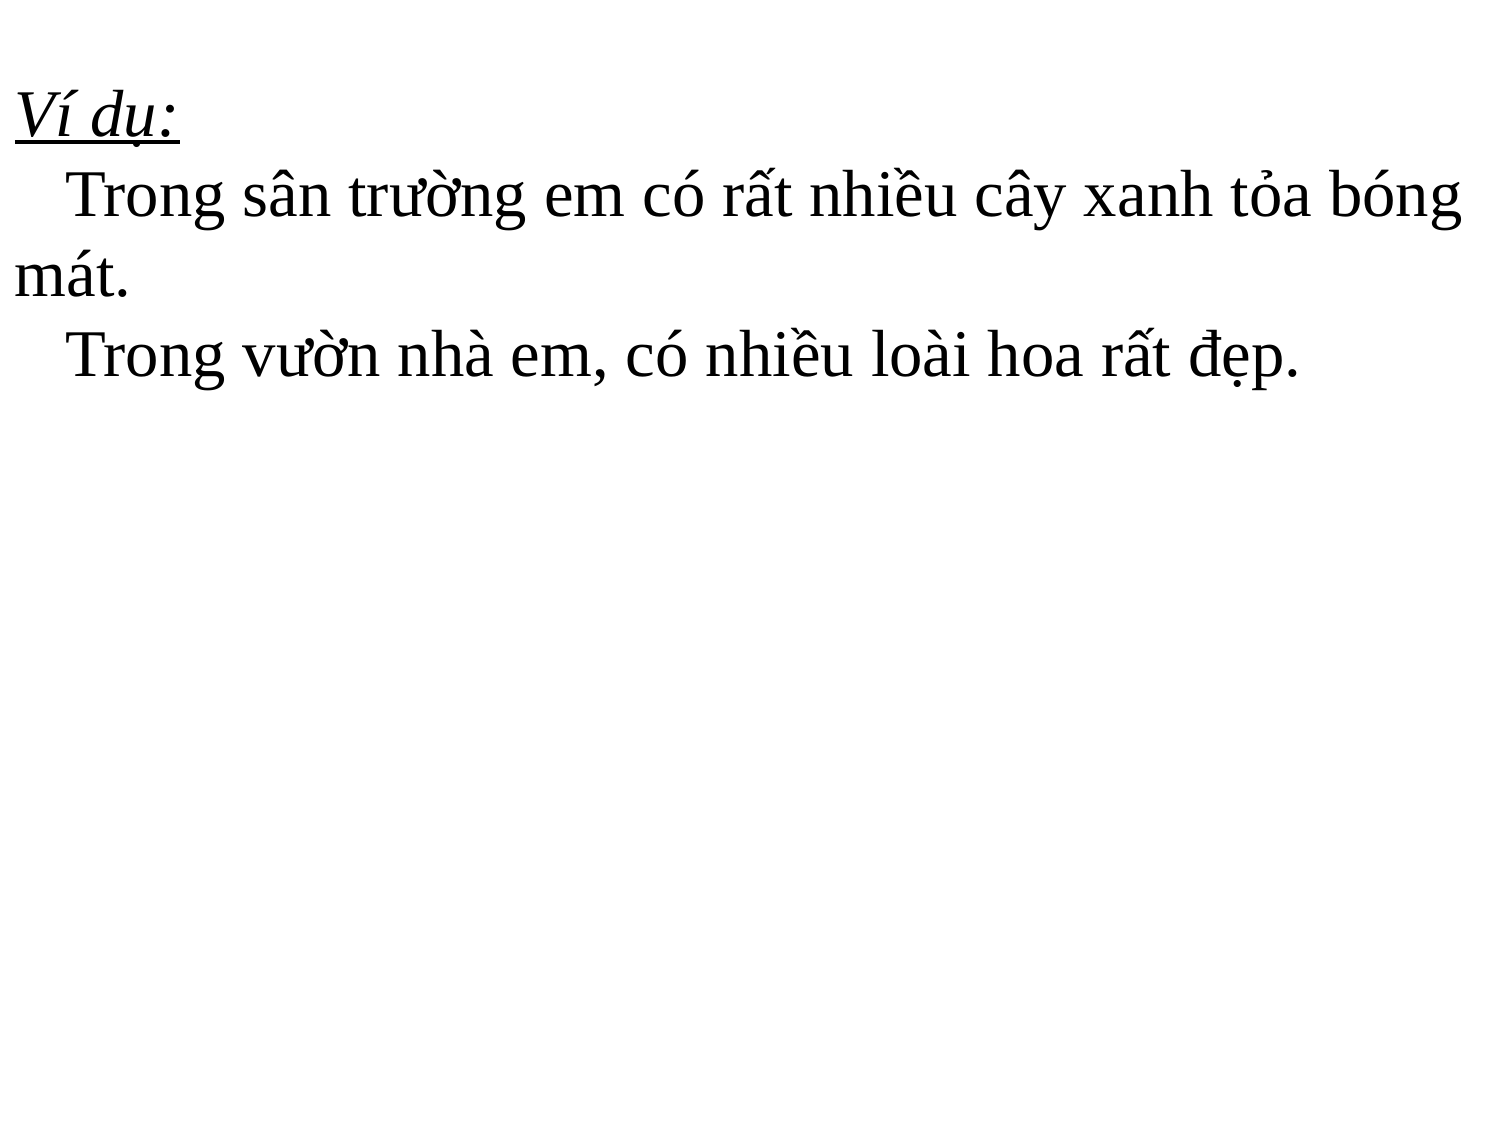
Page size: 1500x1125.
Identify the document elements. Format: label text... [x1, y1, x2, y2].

text_box Ví dụ: Trong sân trường em có rất nhiều cây xanh tỏa bóng mát. Trong vườn nhà em, có nhiều loài hoa rất đẹp. [0, 62, 1500, 397]
